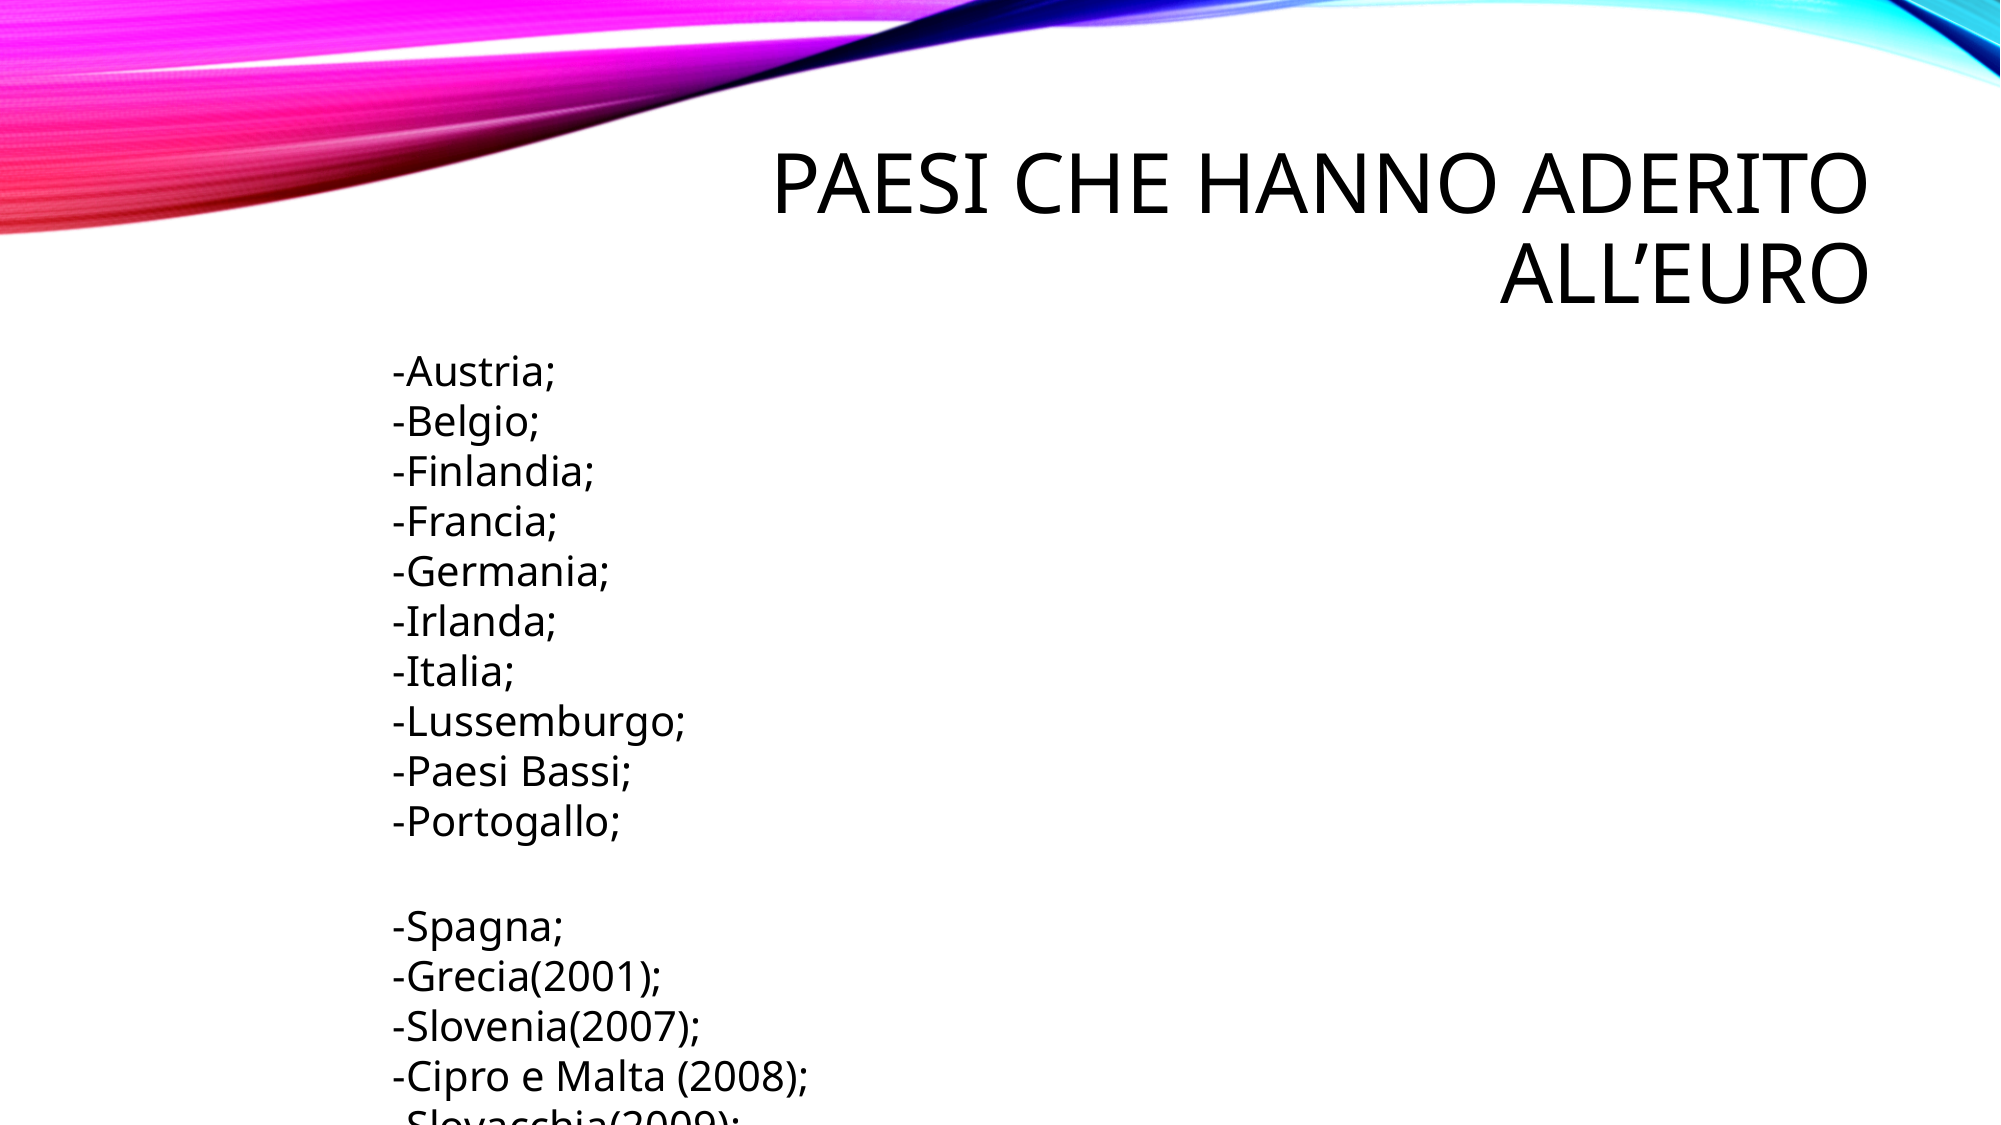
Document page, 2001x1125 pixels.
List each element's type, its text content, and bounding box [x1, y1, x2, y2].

text_box Paesi che hanno aderito all’euro [474, 125, 1888, 338]
picture [1890, 0, 2000, 75]
text_box -Austria; -Belgio; -Finlandia; -Francia; -Germania; -Irlanda; -Italia; -Lussemburgo; -Paesi Bassi; -Portogallo; -Spagna; -Grecia(2001); -Slovenia(2007); -Cipro e Malta (2008); -Slovacchia(2009); -Estonia(2011); -Lettonia(2014); -Lituania(2015); -Danimarca, Gran Bretagna e Svezia hanno deciso di non partecipare all’unione monetaria. [378, 337, 1687, 1033]
picture [1910, 0, 2000, 45]
picture [0, 0, 2000, 237]
